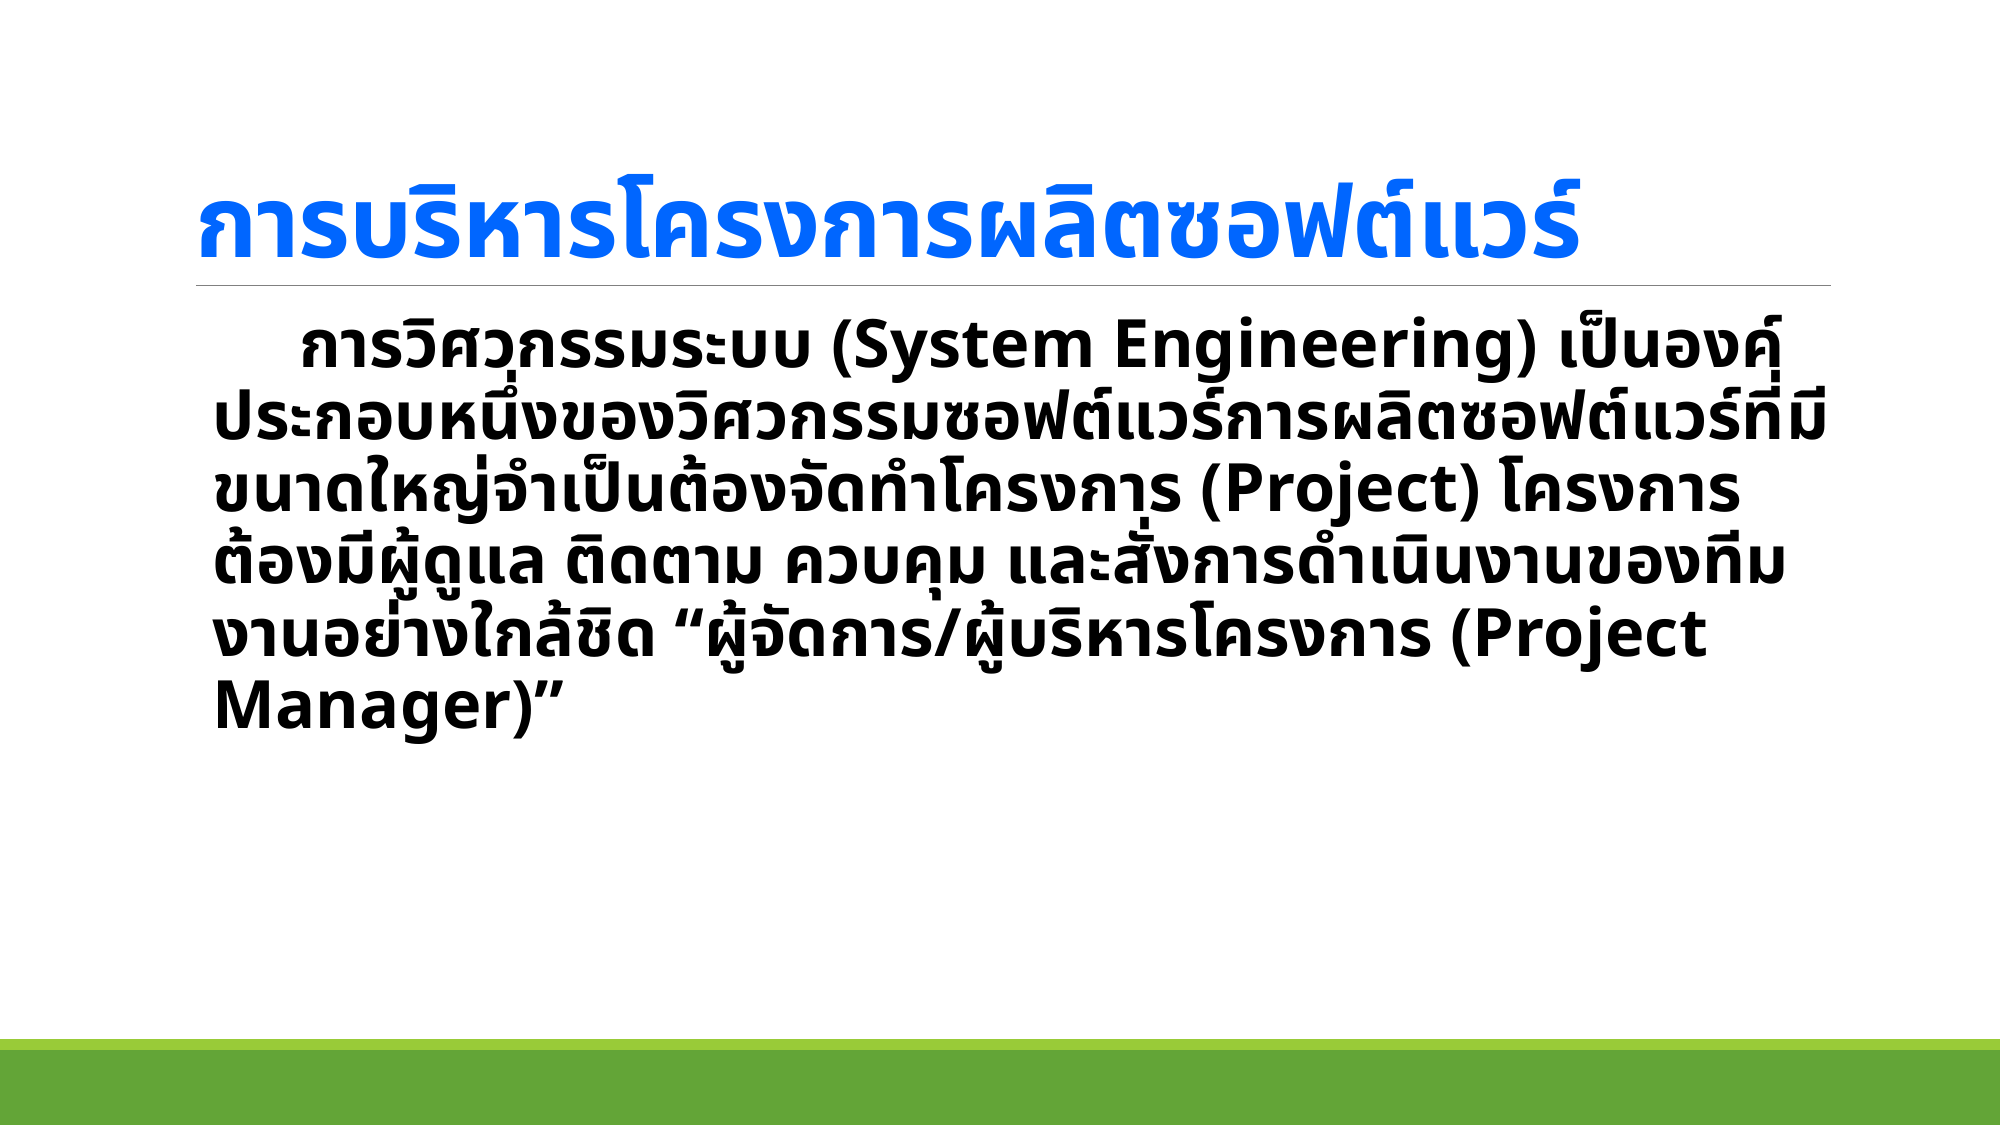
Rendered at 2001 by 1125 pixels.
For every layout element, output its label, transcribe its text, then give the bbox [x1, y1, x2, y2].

list การวิศวกรรมระบบ (System Engineering) เป็นองค์ประกอบหนึ่งของวิศวกรรมซอฟต์แวร์การผลิตซอฟต์แวร์ที่มีขนาดใหญ่จำเป็นต้องจัดทำโครงการ (Project) โครงการต้องมีผู้ดูแล ติดตาม ควบคุม และสั่งการดำเนินงานของทีมงานอย่างใกล้ชิด “ผู้จัดการ/ผู้บริหารโครงการ (Project Manager)” [180, 302, 1830, 1035]
title การบริหารโครงการผลิตซอฟต์แวร์ [180, 47, 1830, 285]
